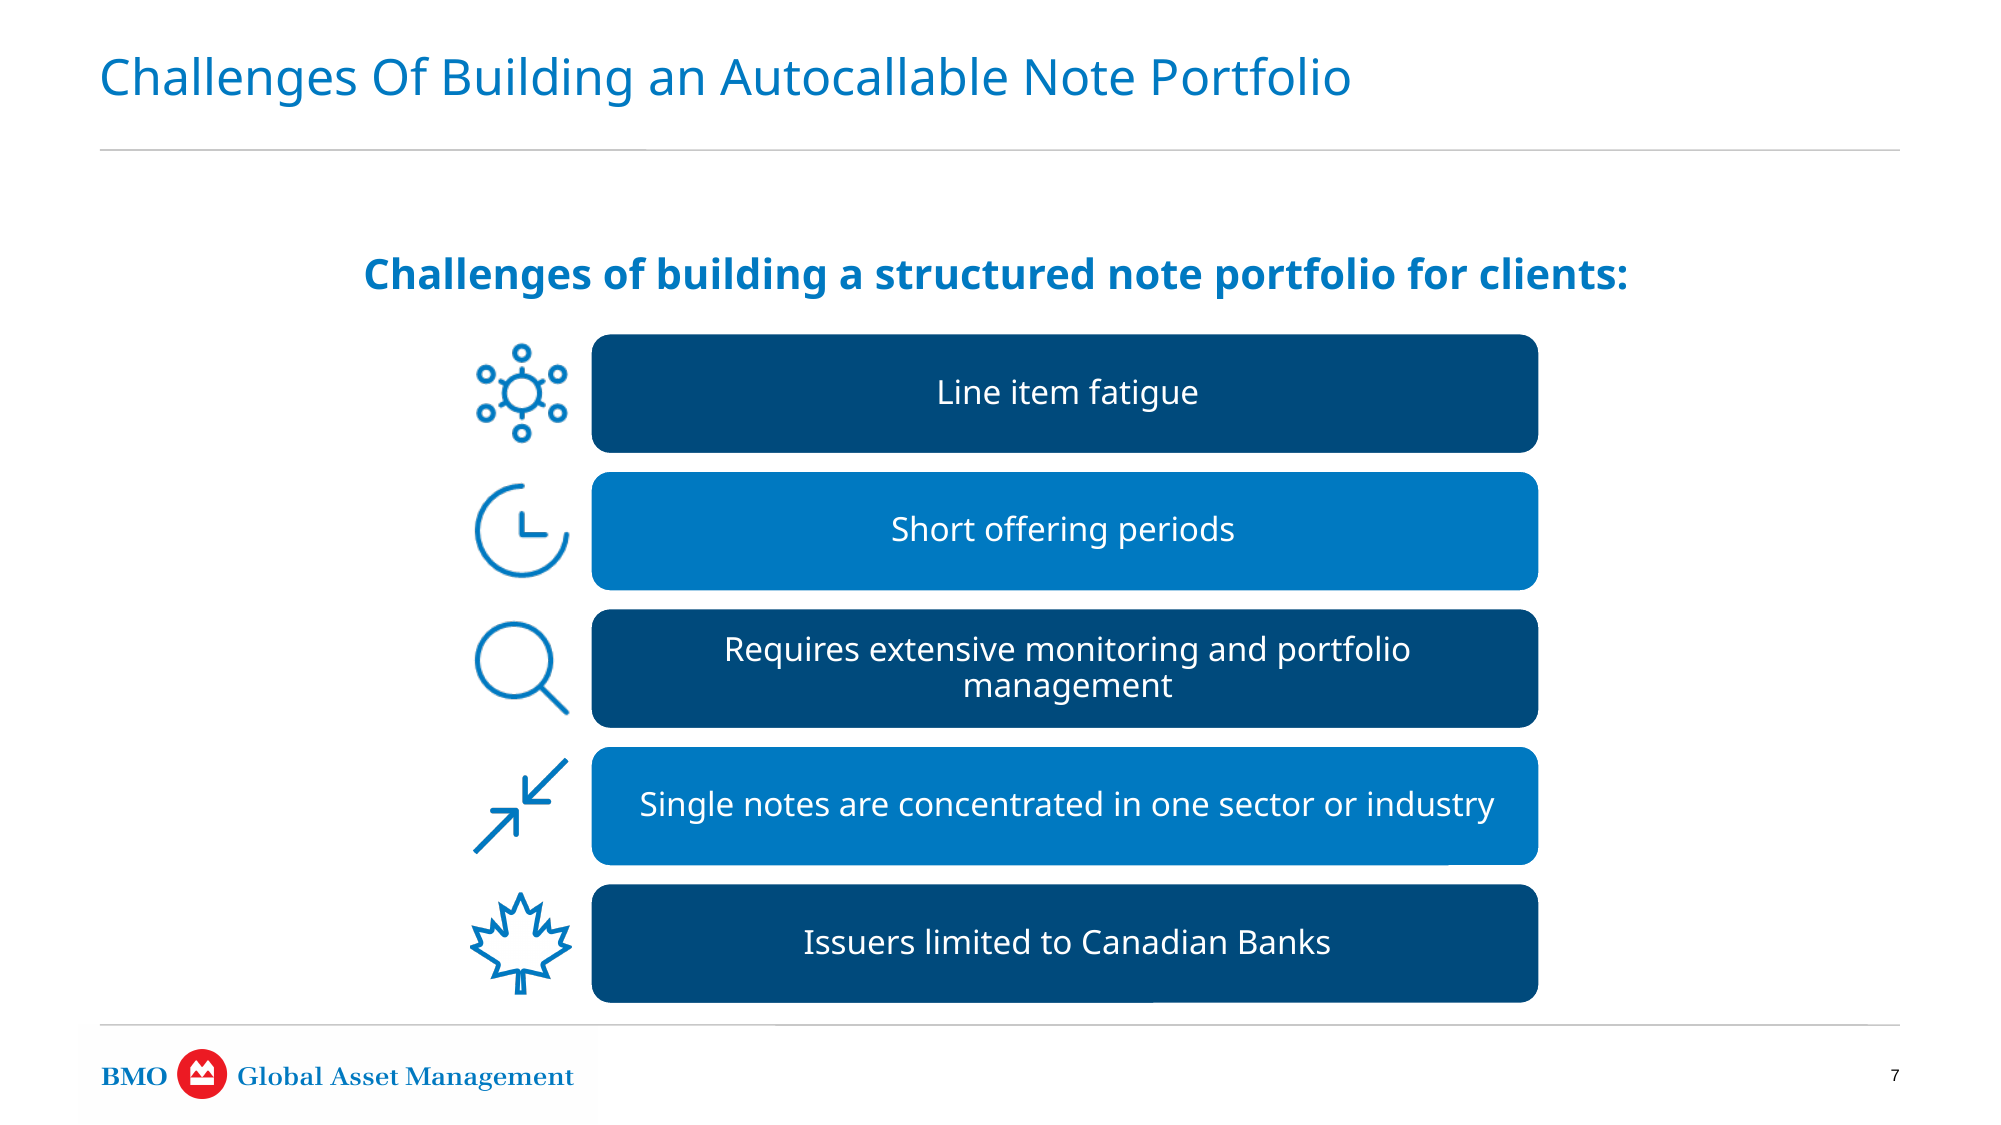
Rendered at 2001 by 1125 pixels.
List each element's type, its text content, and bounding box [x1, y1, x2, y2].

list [99, 187, 1901, 1006]
title Challenges Of Building an Autocallable Note Portfolio [99, 0, 1900, 150]
picture [78, 1024, 598, 1124]
slide_number 7 [1800, 1025, 1900, 1125]
